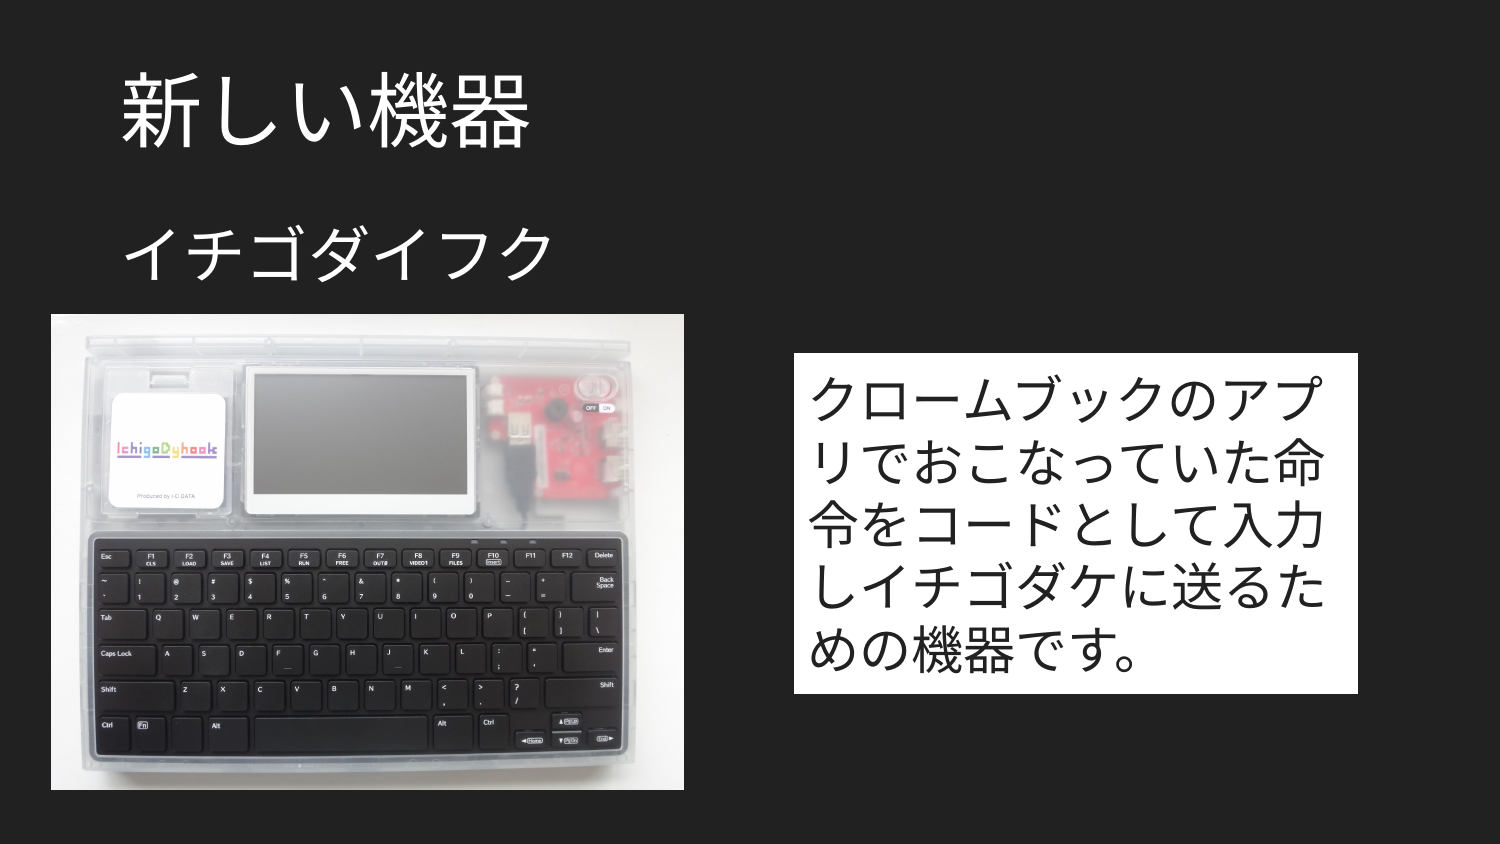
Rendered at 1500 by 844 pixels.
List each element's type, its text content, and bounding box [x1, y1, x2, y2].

text_box クロームブックのアプリでおこなっていた命令をコードとして入力しイチゴダケに送るための機器です。 [792, 352, 1360, 695]
title 新しい機器 [51, 42, 602, 173]
subtitle イチゴダイフク [51, 200, 628, 313]
picture [50, 314, 684, 790]
